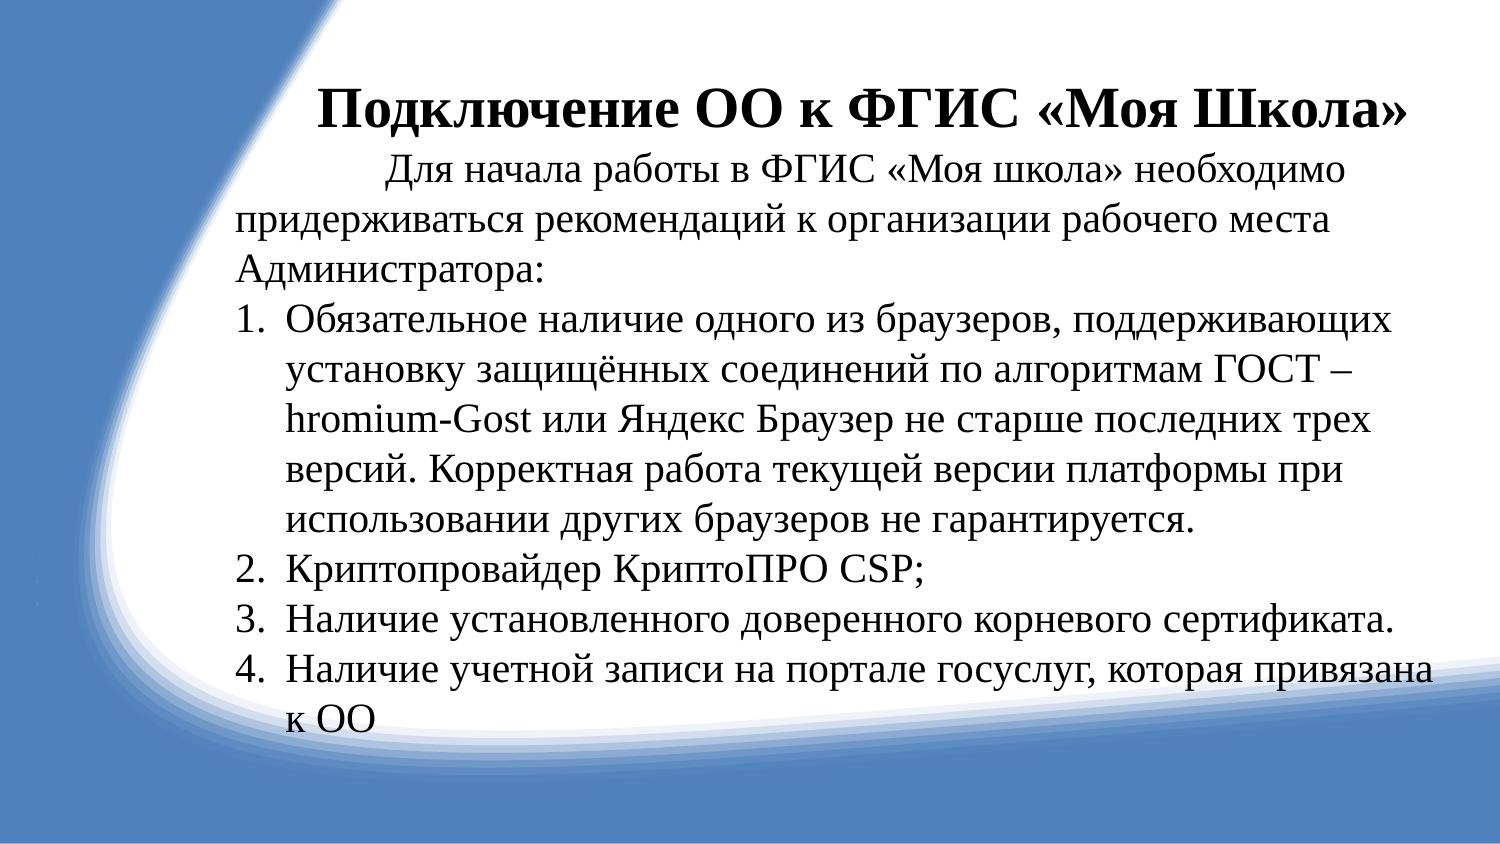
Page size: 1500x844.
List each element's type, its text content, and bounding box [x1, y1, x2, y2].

title Подключение ОО к ФГИС «Моя Школа» [194, 33, 1425, 138]
text_box Для начала работы в ФГИС «Моя школа» необходимо придерживаться рекомендаций к организации рабочего места Администратора: Обязательное наличие одного из браузеров, поддерживающих установку защищённых соединений по алгоритмам ГОСТ – hromium-Gost или Яндекс Браузер не старше последних трех версий. Корректная работа текущей версии платформы при использовании других браузеров не гарантируется. Криптопровайдер КриптоПРО CSP; Наличие установленного доверенного корневого сертификата. Наличие учетной записи на портале госуслуг, которая привязана к ОО [194, 138, 1471, 778]
